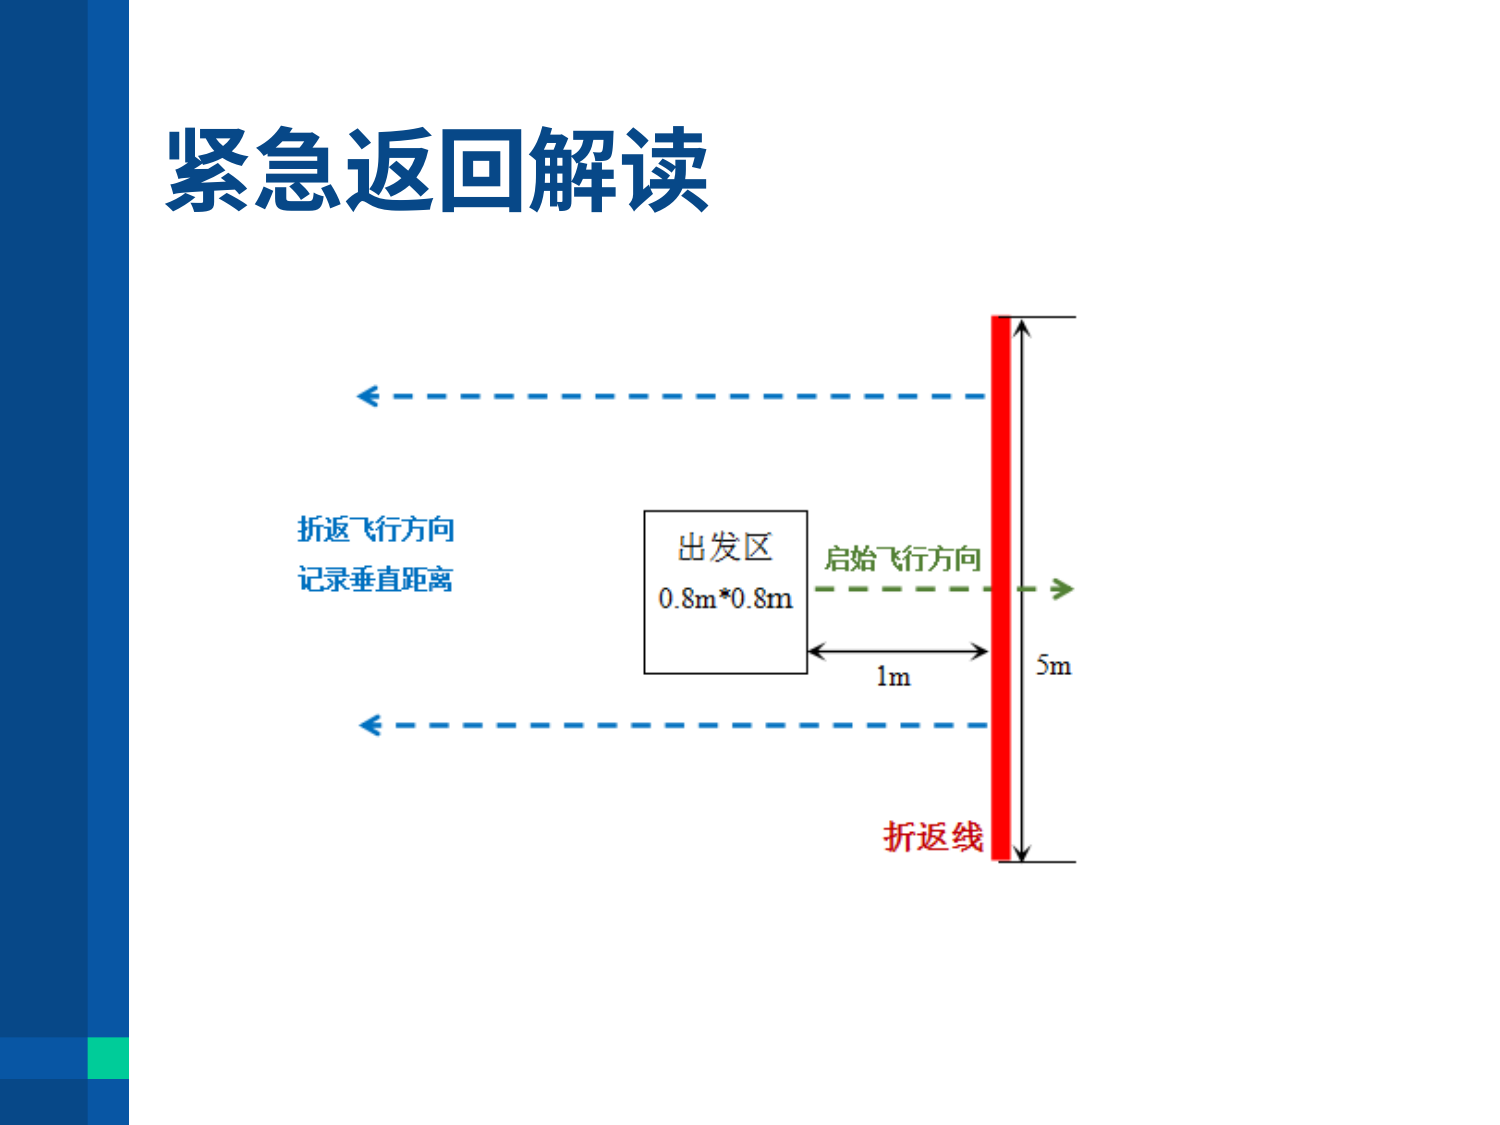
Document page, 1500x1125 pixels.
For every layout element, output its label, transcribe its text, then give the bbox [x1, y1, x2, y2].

picture [278, 262, 1217, 893]
text_box 紧急返回解读 [146, 159, 1460, 347]
